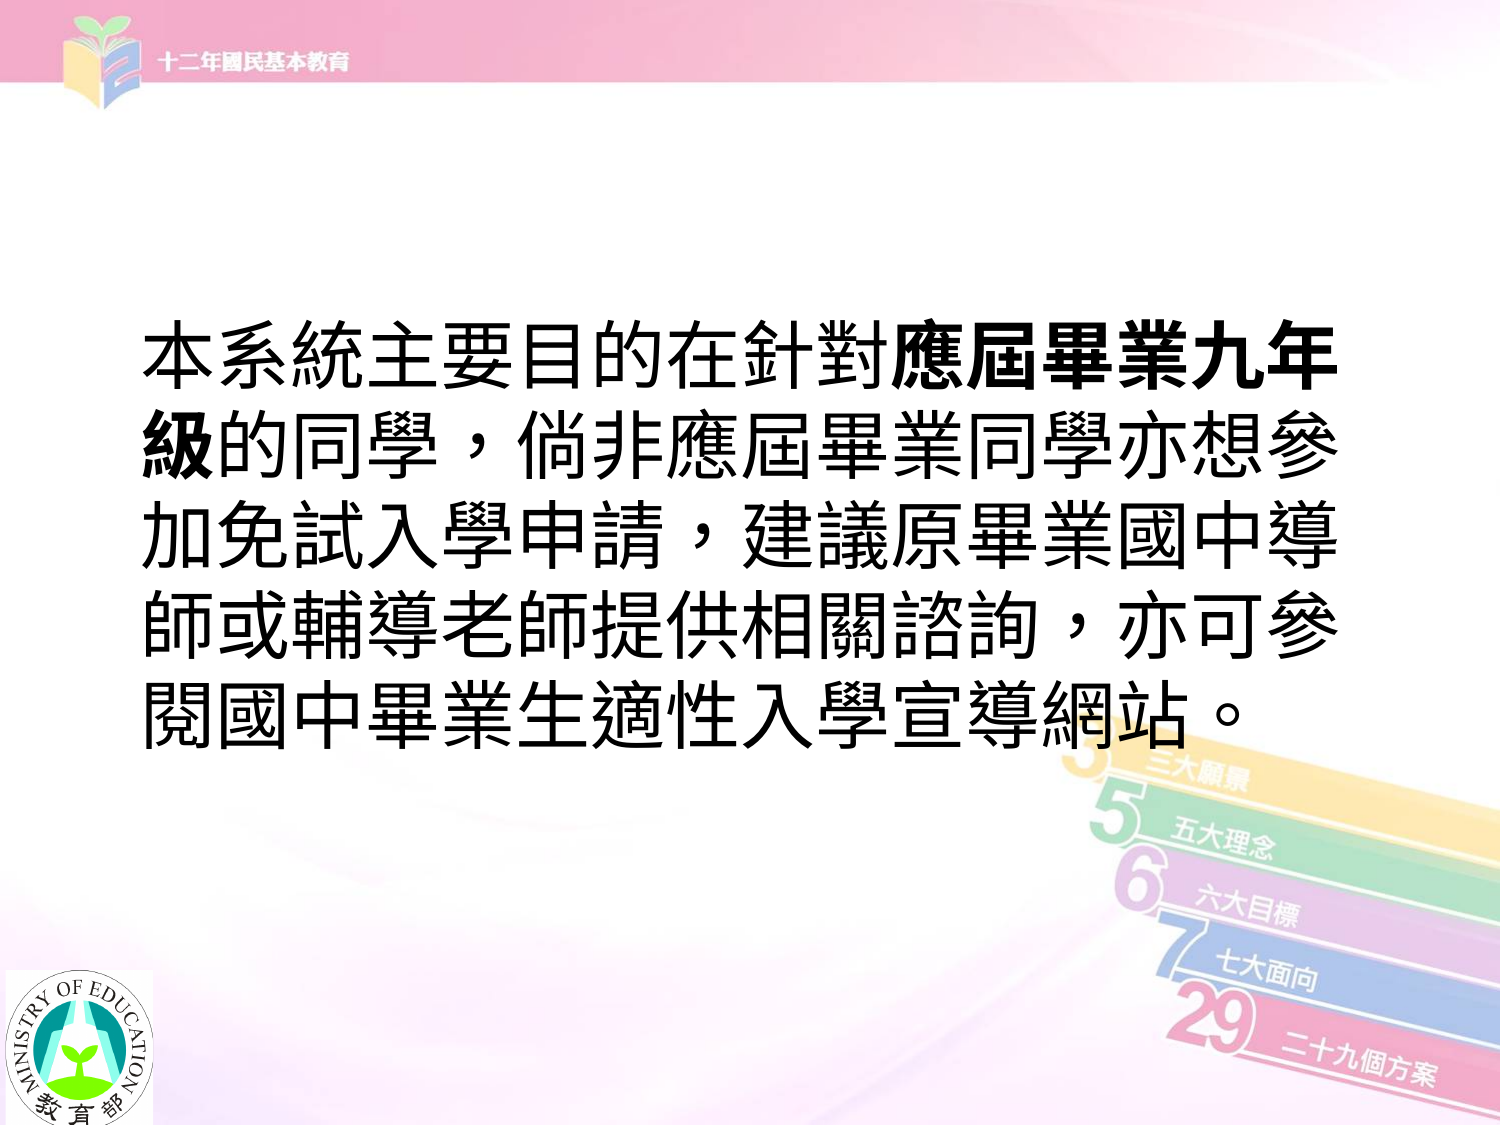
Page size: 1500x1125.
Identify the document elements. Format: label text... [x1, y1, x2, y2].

list 本系統主要目的在針對應屆畢業九年級的同學，倘非應屆畢業同學亦想參加免試入學申請，建議原畢業國中導師或輔導老師提供相關諮詢，亦可參閱國中畢業生適性入學宣導網站。 [68, 301, 1388, 777]
picture [0, 0, 1500, 1125]
